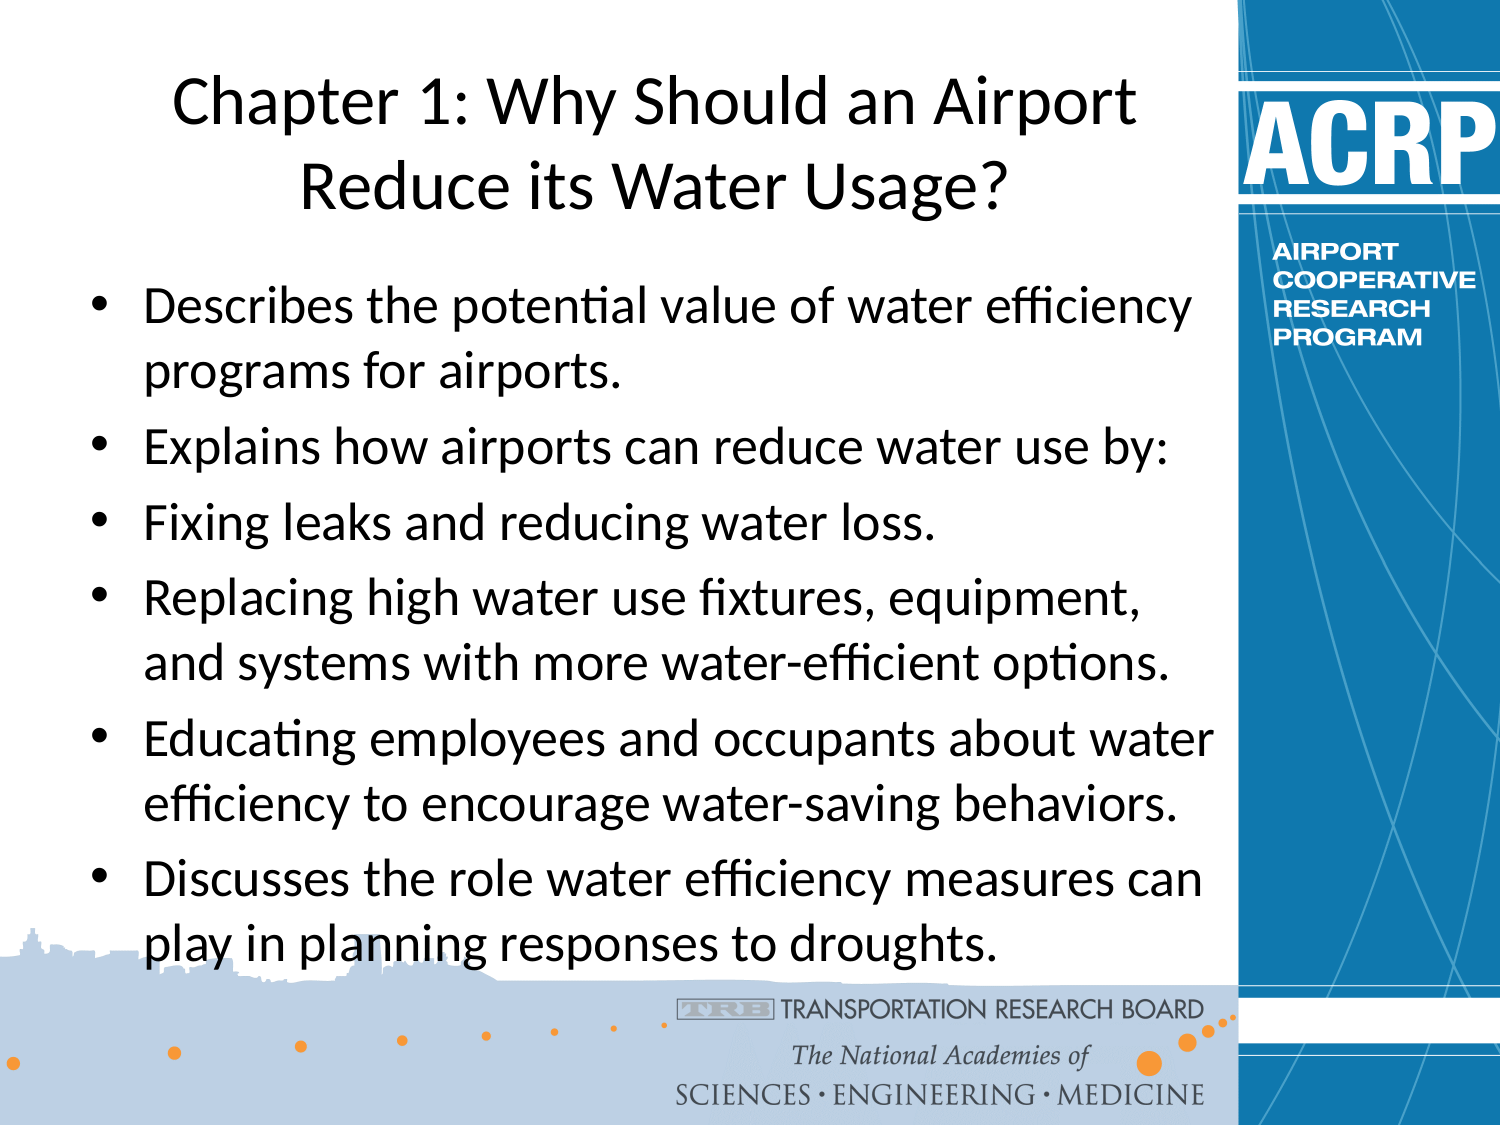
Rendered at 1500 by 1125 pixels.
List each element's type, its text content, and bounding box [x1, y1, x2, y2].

title Chapter 1: Why Should an Airport Reduce its Water Usage? [75, 45, 1238, 233]
list Describes the potential value of water efficiency programs for airports. Explains how airports can reduce water use by: Fixing leaks and reducing water loss. Replacing high water use fixtures, equipment, and systems with more water-efficient options. Educating employees and occupants about water efficiency to encourage water-saving behaviors. Discusses the role water efficiency measures can play in planning responses to droughts. [75, 262, 1238, 1005]
picture [0, 0, 1500, 1125]
